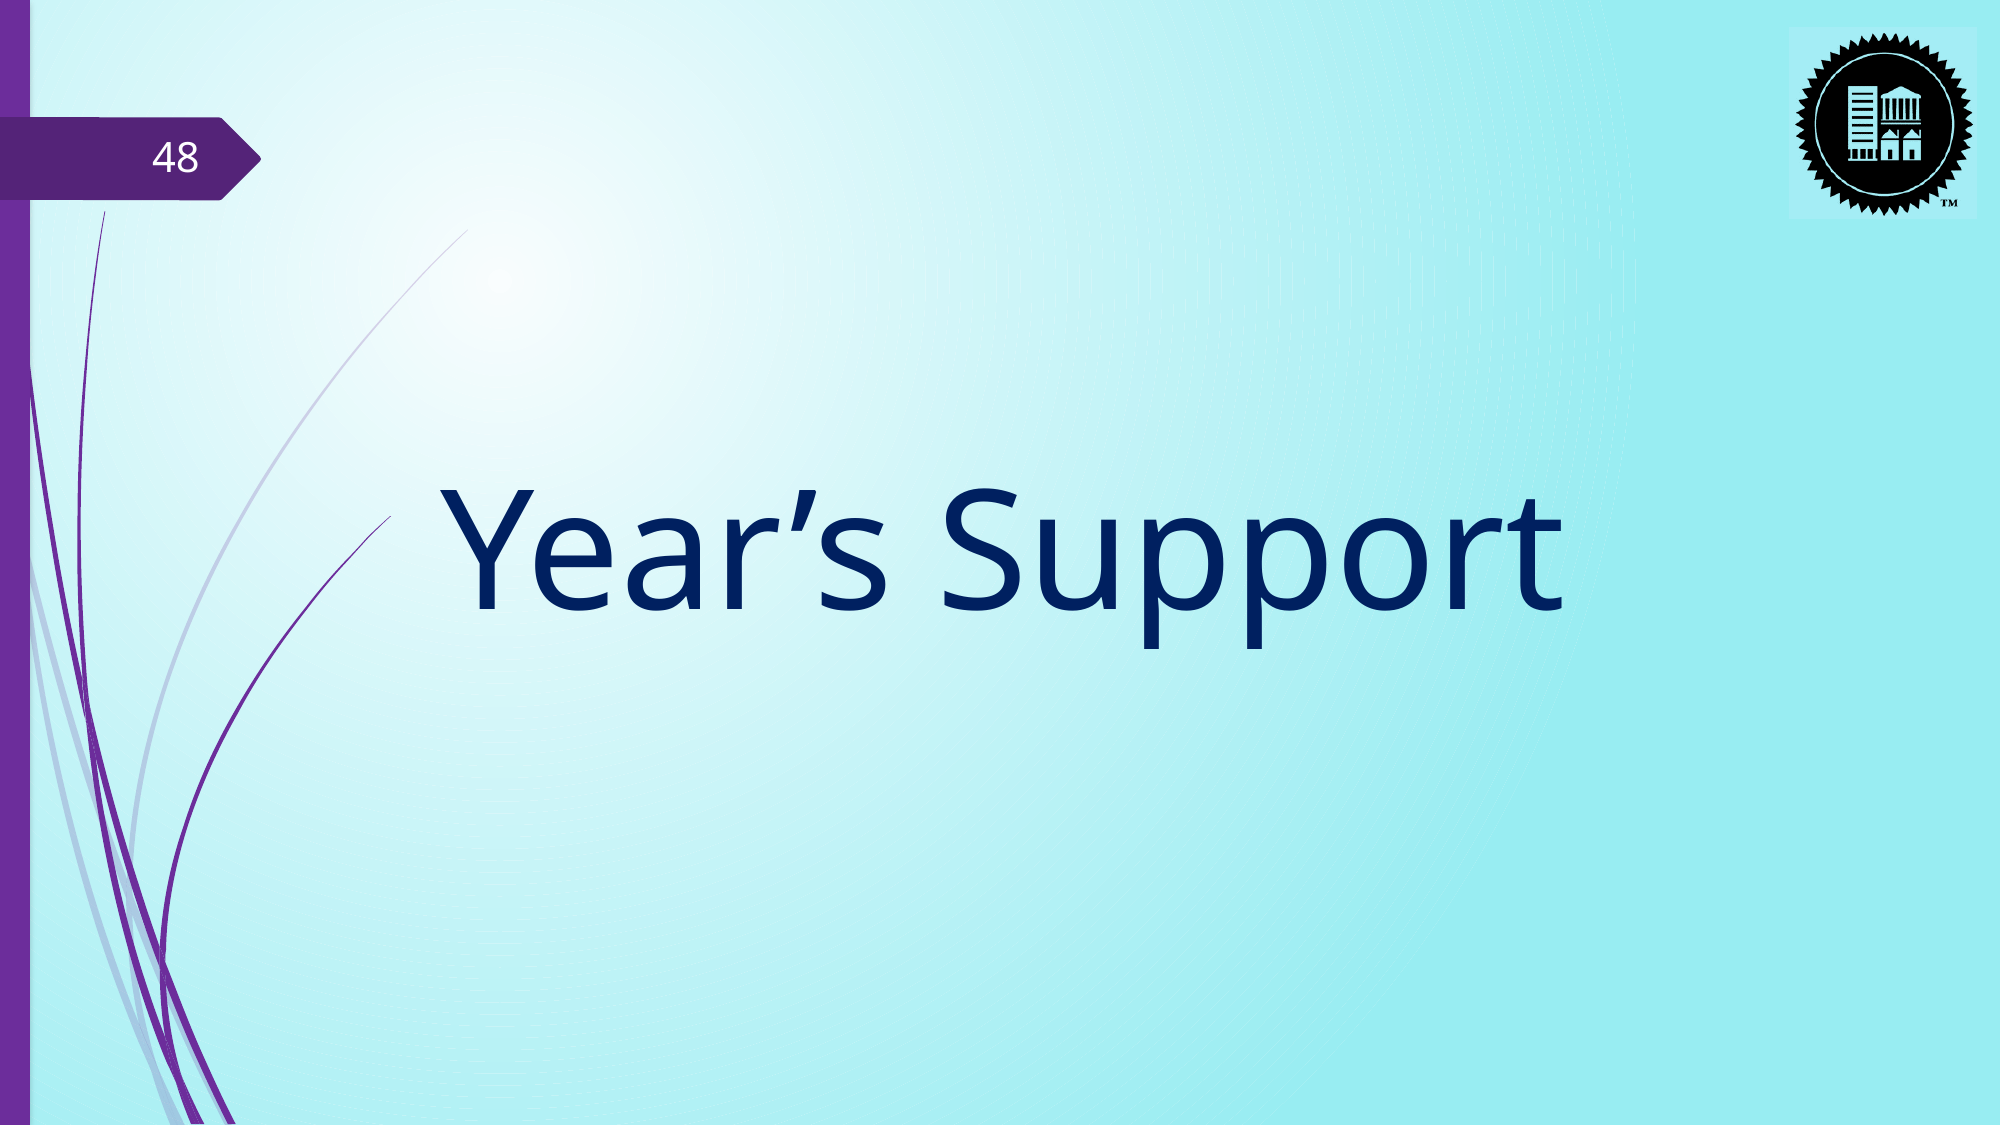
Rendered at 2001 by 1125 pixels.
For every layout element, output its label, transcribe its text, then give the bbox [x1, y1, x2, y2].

slide_number 48 [87, 129, 216, 190]
title [26, 157, 1568, 750]
list Year’s Support [425, 435, 2000, 868]
picture [1788, 27, 1978, 219]
